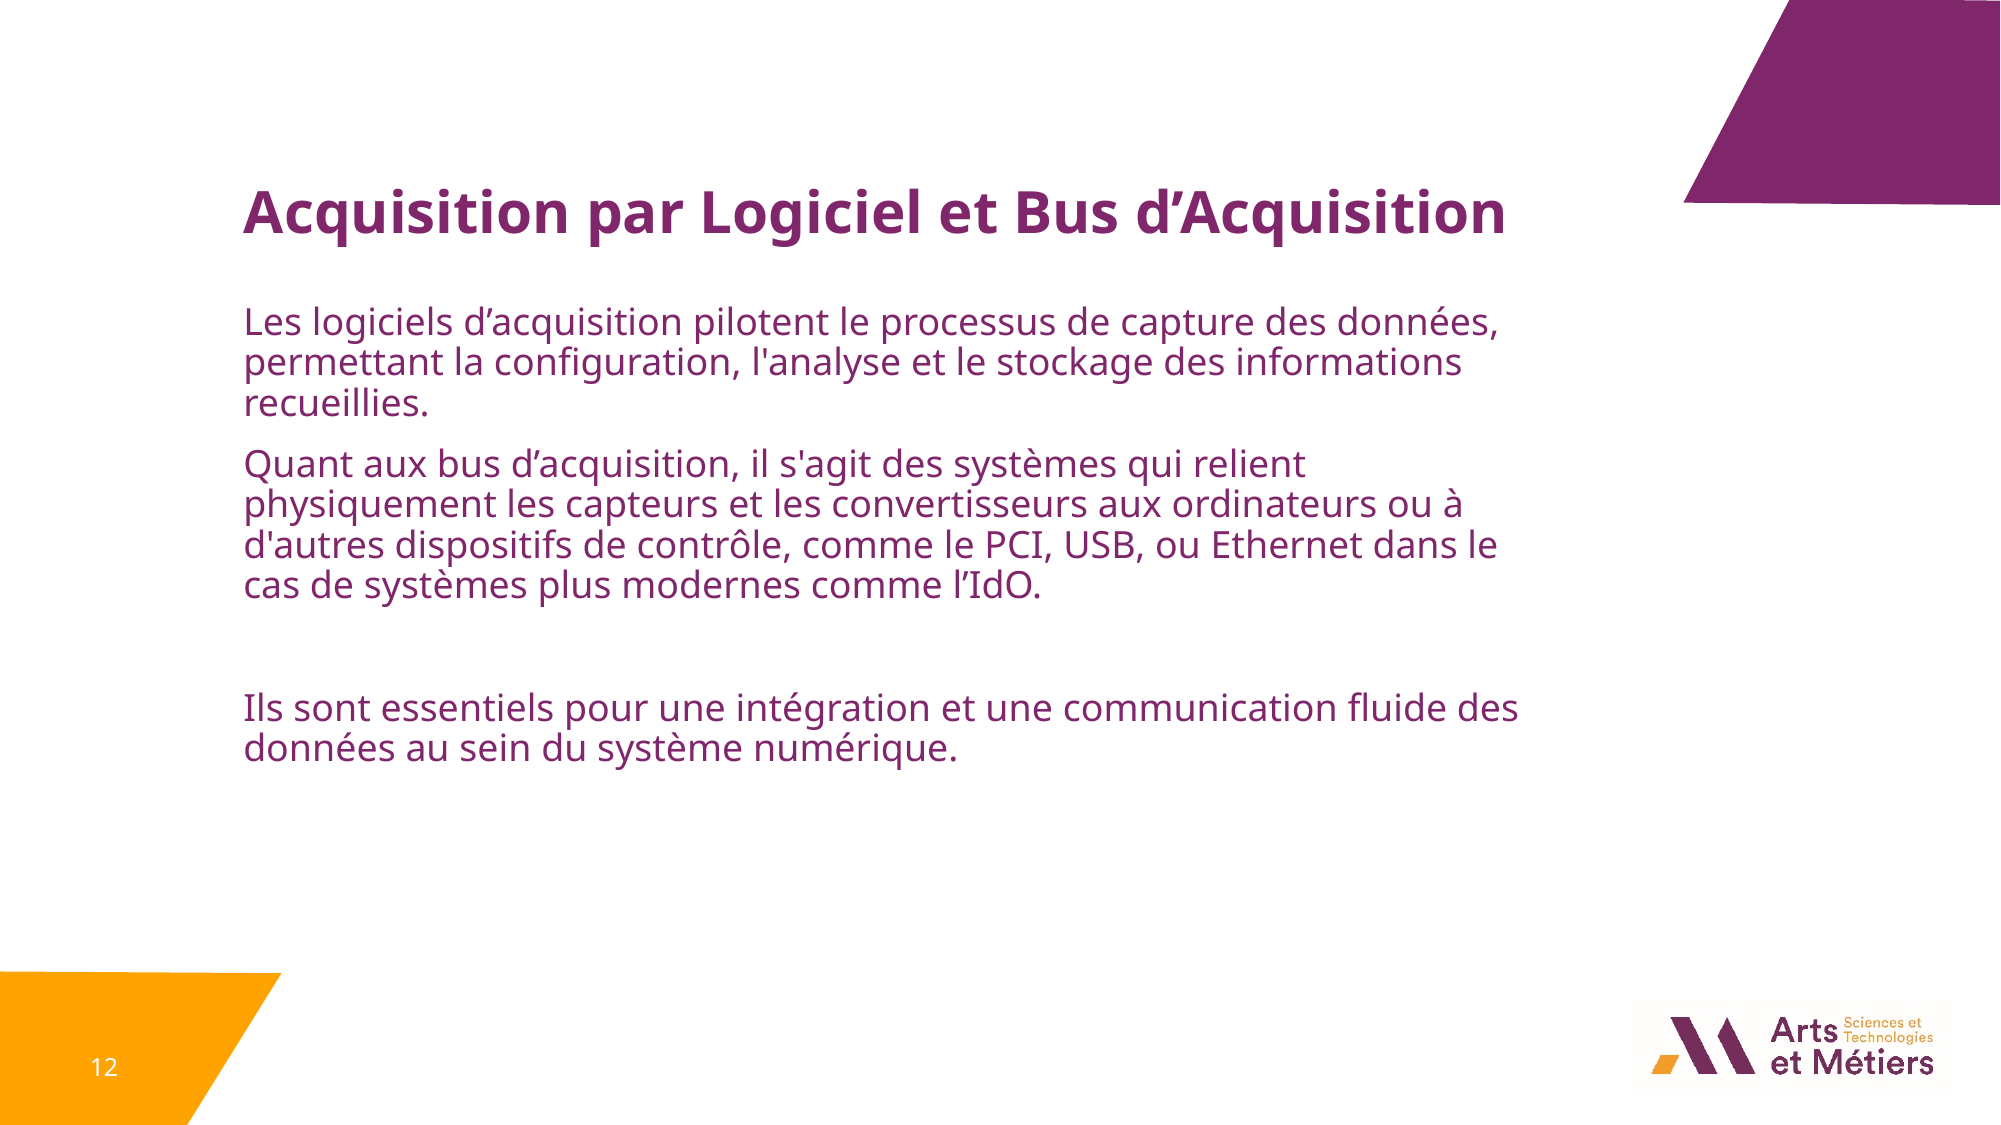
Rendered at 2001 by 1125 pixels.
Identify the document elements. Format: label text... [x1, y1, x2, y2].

list Acquisition par Logiciel et Bus d’Acquisition [229, 175, 1707, 273]
slide_number 12 [27, 1044, 134, 1093]
picture [1631, 997, 1952, 1093]
list Les logiciels d’acquisition pilotent le processus de capture des données, permettant la configuration, l'analyse et le stockage des informations recueillies. Quant aux bus d’acquisition, il s'agit des systèmes qui relient physiquement les capteurs et les convertisseurs aux ordinateurs ou à d'autres dispositifs de contrôle, comme le PCI, USB, ou Ethernet dans le cas de systèmes plus modernes comme l’IdO. Ils sont essentiels pour une intégration et une communication fluide des données au sein du système numérique. [228, 295, 1573, 907]
